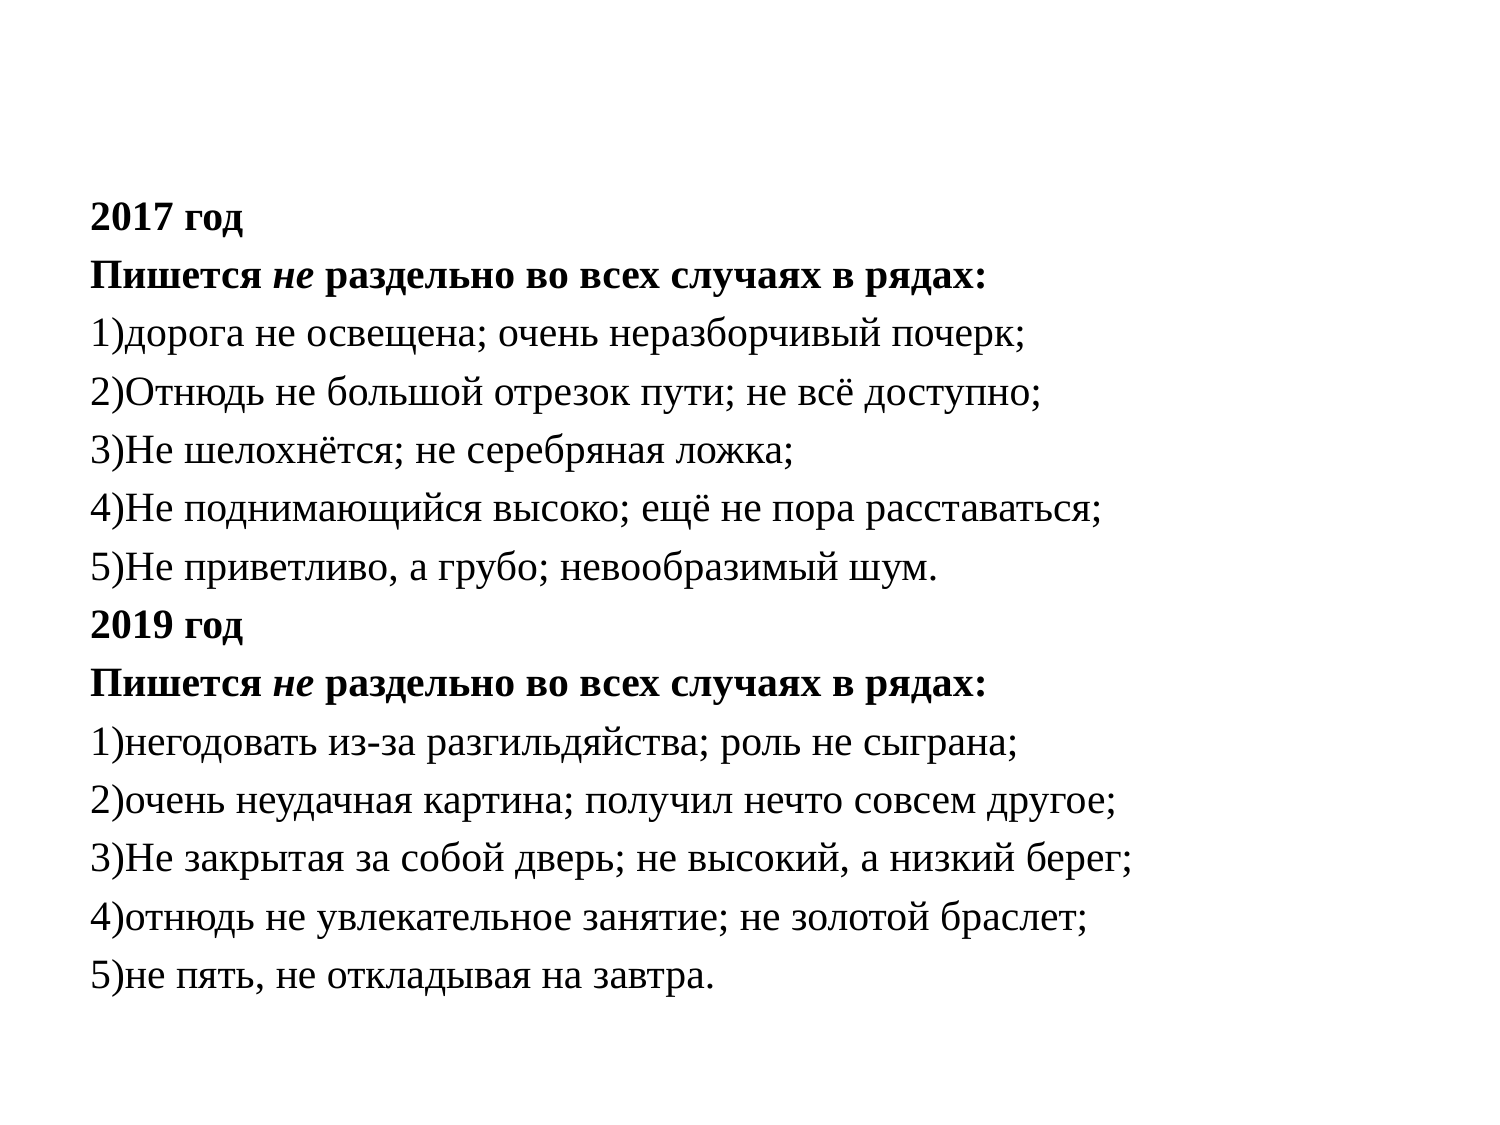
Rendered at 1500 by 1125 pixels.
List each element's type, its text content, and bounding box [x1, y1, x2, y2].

list 2017 год Пишется не раздельно во всех случаях в рядах: 1)дорога не освещена; очень неразборчивый почерк; 2)Отнюдь не большой отрезок пути; не всё доступно; 3)Не шелохнётся; не серебряная ложка; 4)Не поднимающийся высоко; ещё не пора расставаться; 5)Не приветливо, а грубо; невообразимый шум. 2019 год Пишется не раздельно во всех случаях в рядах: 1)негодовать из-за разгильдяйства; роль не сыграна; 2)очень неудачная картина; получил нечто совсем другое; 3)Не закрытая за собой дверь; не высокий, а низкий берег; 4)отнюдь не увлекательное занятие; не золотой браслет; 5)не пять, не откладывая на завтра. [75, 140, 1425, 1005]
